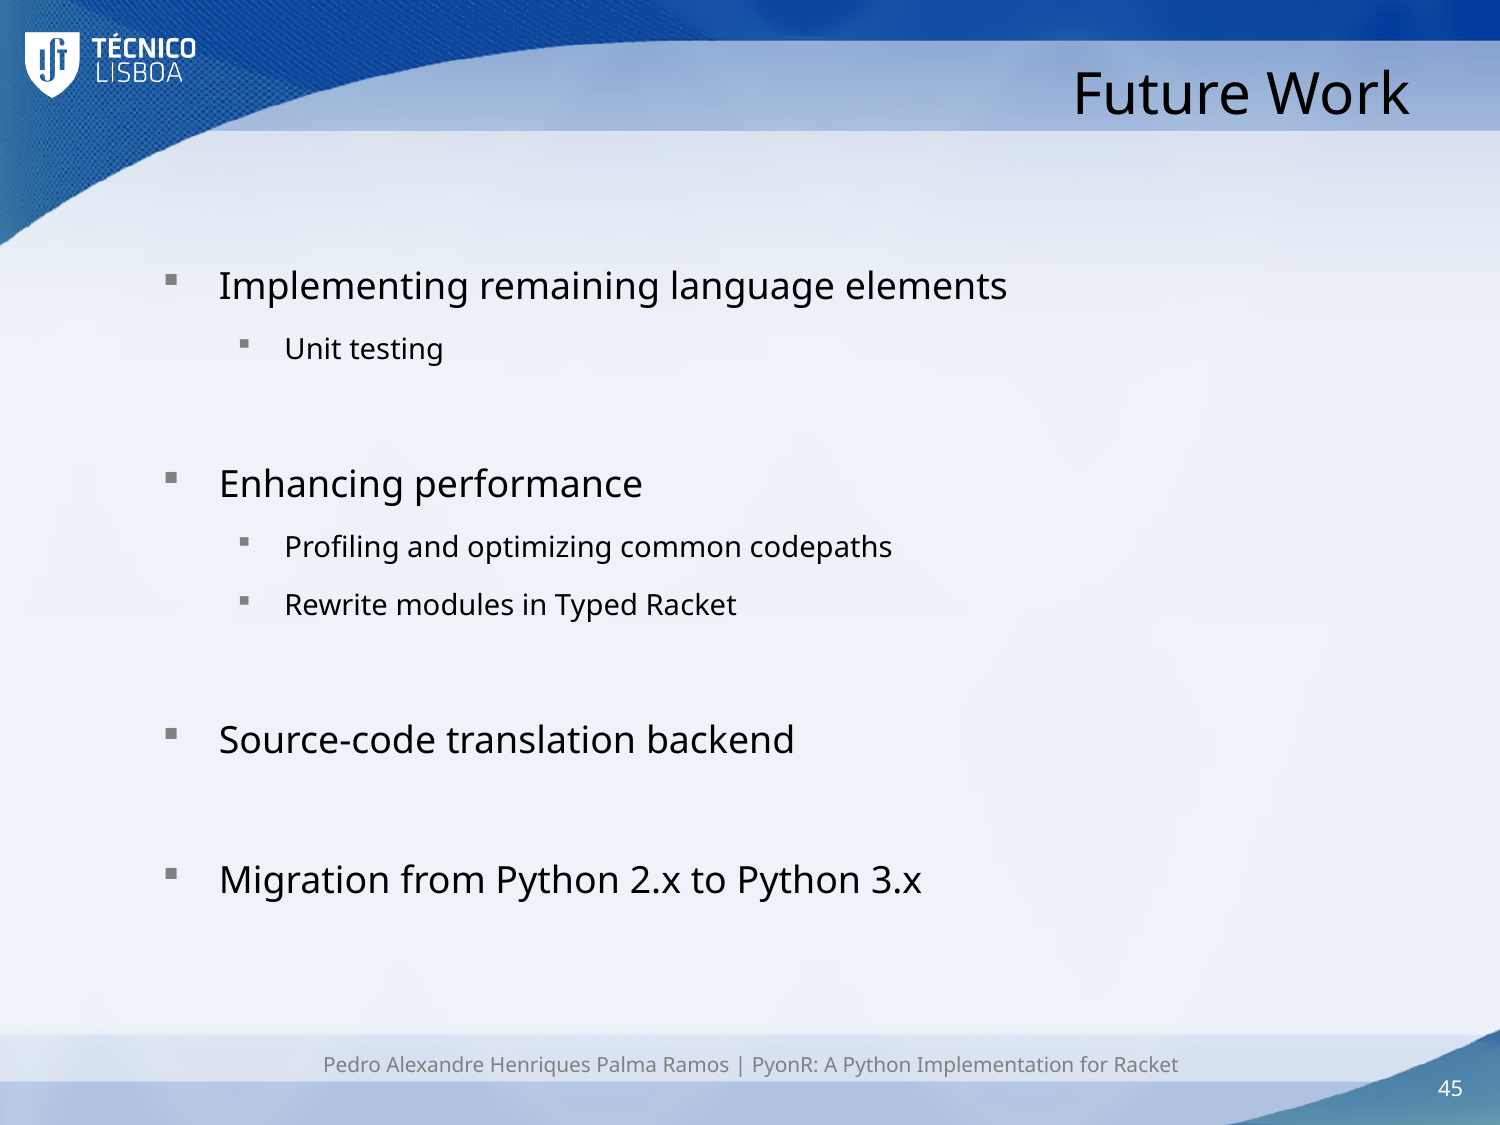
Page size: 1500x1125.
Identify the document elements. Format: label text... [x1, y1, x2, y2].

slide_number 45 [1128, 1059, 1478, 1119]
picture [0, 0, 1500, 1125]
text_box Pedro Alexandre Henriques Palma Ramos | PyonR: A Python Implementation for Racket [147, 1033, 1355, 1094]
list Implementing remaining language elements Unit testing Enhancing performance Profiling and optimizing common codepaths Rewrite modules in Typed Racket Source-code translation backend Migration from Python 2.x to Python 3.x [147, 231, 1425, 970]
title Future Work [383, 30, 1425, 152]
